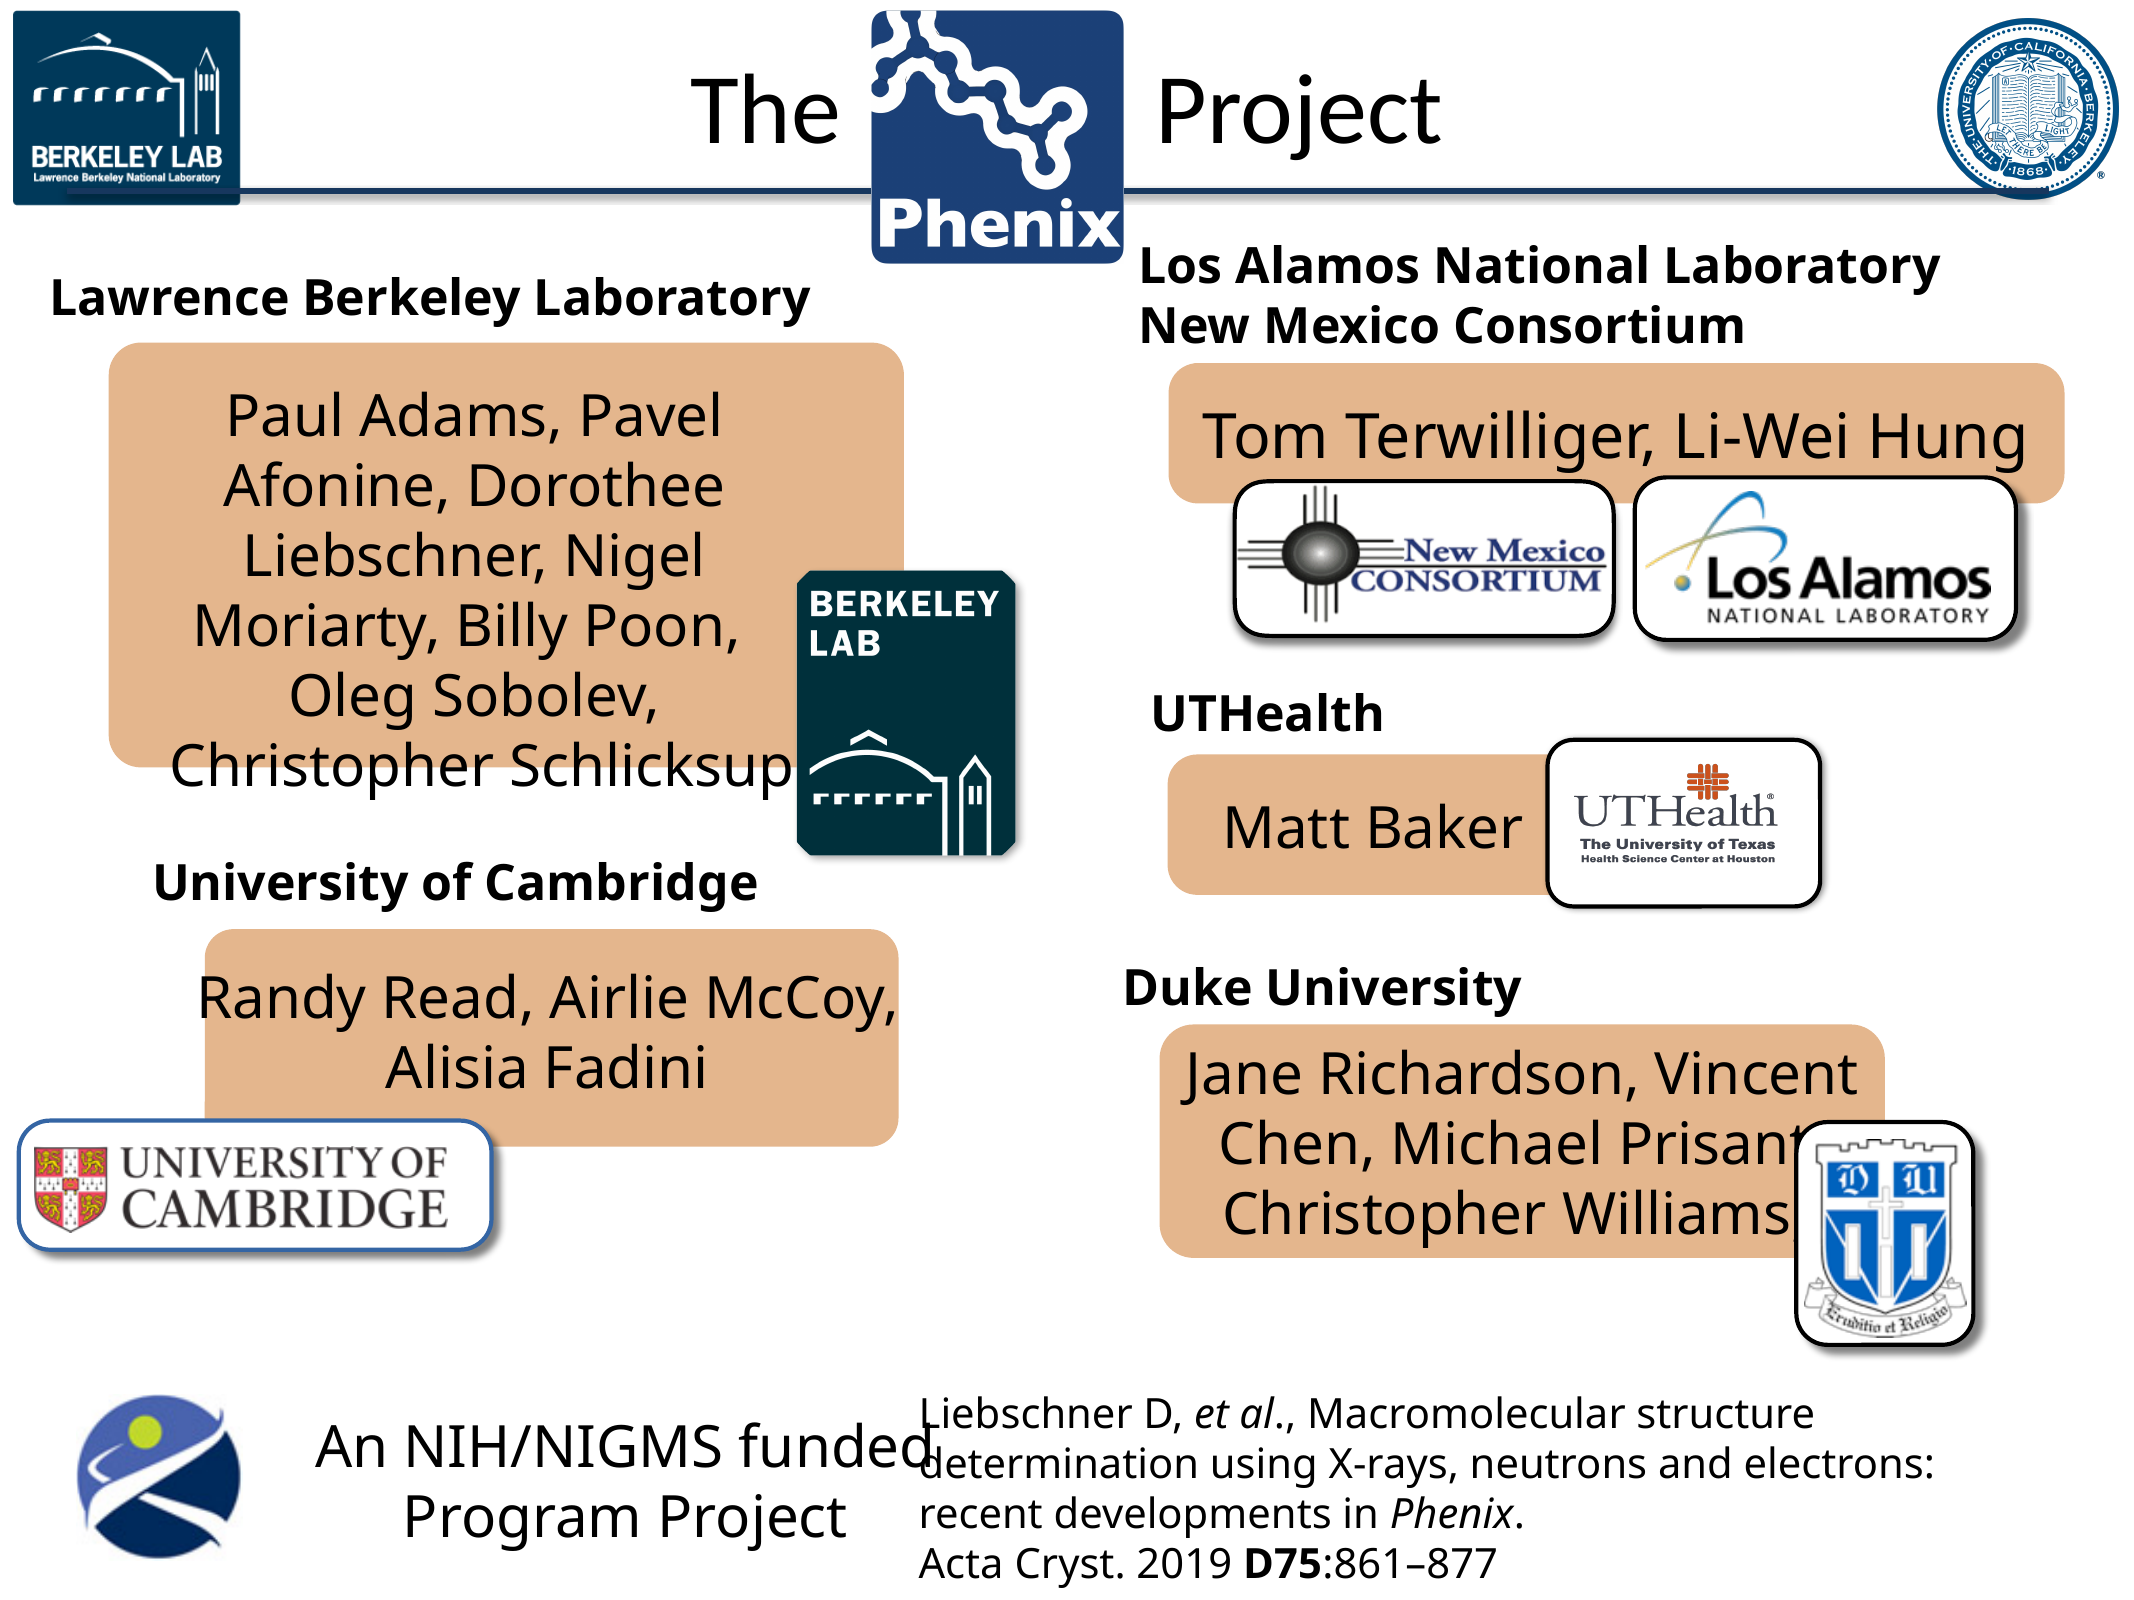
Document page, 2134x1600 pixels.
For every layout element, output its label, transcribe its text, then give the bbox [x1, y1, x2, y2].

text_box Jane Richardson, Vincent Chen, Michael Prisant, Christopher Williams, [1159, 1024, 1885, 1258]
text_box UTHealth [1135, 673, 1400, 749]
text_box Los Alamos National Laboratory New Mexico Consortium [1123, 226, 2039, 362]
text_box Liebschner D, et al., Macromolecular structure determination using X-rays, neutrons and electrons: recent developments in Phenix. Acta Cryst. 2019 D75:861–877 [898, 1366, 2090, 1600]
text_box The Project [129, 26, 866, 173]
picture [12, 10, 242, 207]
picture [1234, 480, 1615, 637]
picture [1937, 18, 2119, 200]
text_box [1547, 739, 1821, 907]
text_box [149, 928, 946, 1147]
text_box Lawrence Berkeley Laboratory [34, 258, 827, 333]
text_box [18, 1120, 492, 1250]
picture [870, 10, 1125, 265]
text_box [1796, 1121, 1974, 1346]
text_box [1634, 477, 2017, 641]
text_box [108, 342, 904, 756]
text_box Tom Terwilliger, Li-Wei Hung [1168, 363, 2065, 504]
text_box Duke University [1107, 948, 1538, 1024]
text_box The Project [1134, 26, 2004, 173]
picture [771, 544, 1041, 881]
text_box Matt Baker [1167, 754, 1542, 895]
picture [75, 1393, 244, 1562]
text_box An NIH/NIGMS funded Program Project [251, 1400, 898, 1557]
text_box Paul Adams, Pavel Afonine, Dorothee Liebschner, Nigel Moriarty, Billy Poon, Oleg Sobolev, Christopher Schlicksup [116, 371, 833, 806]
text_box University of Cambridge [137, 843, 774, 918]
